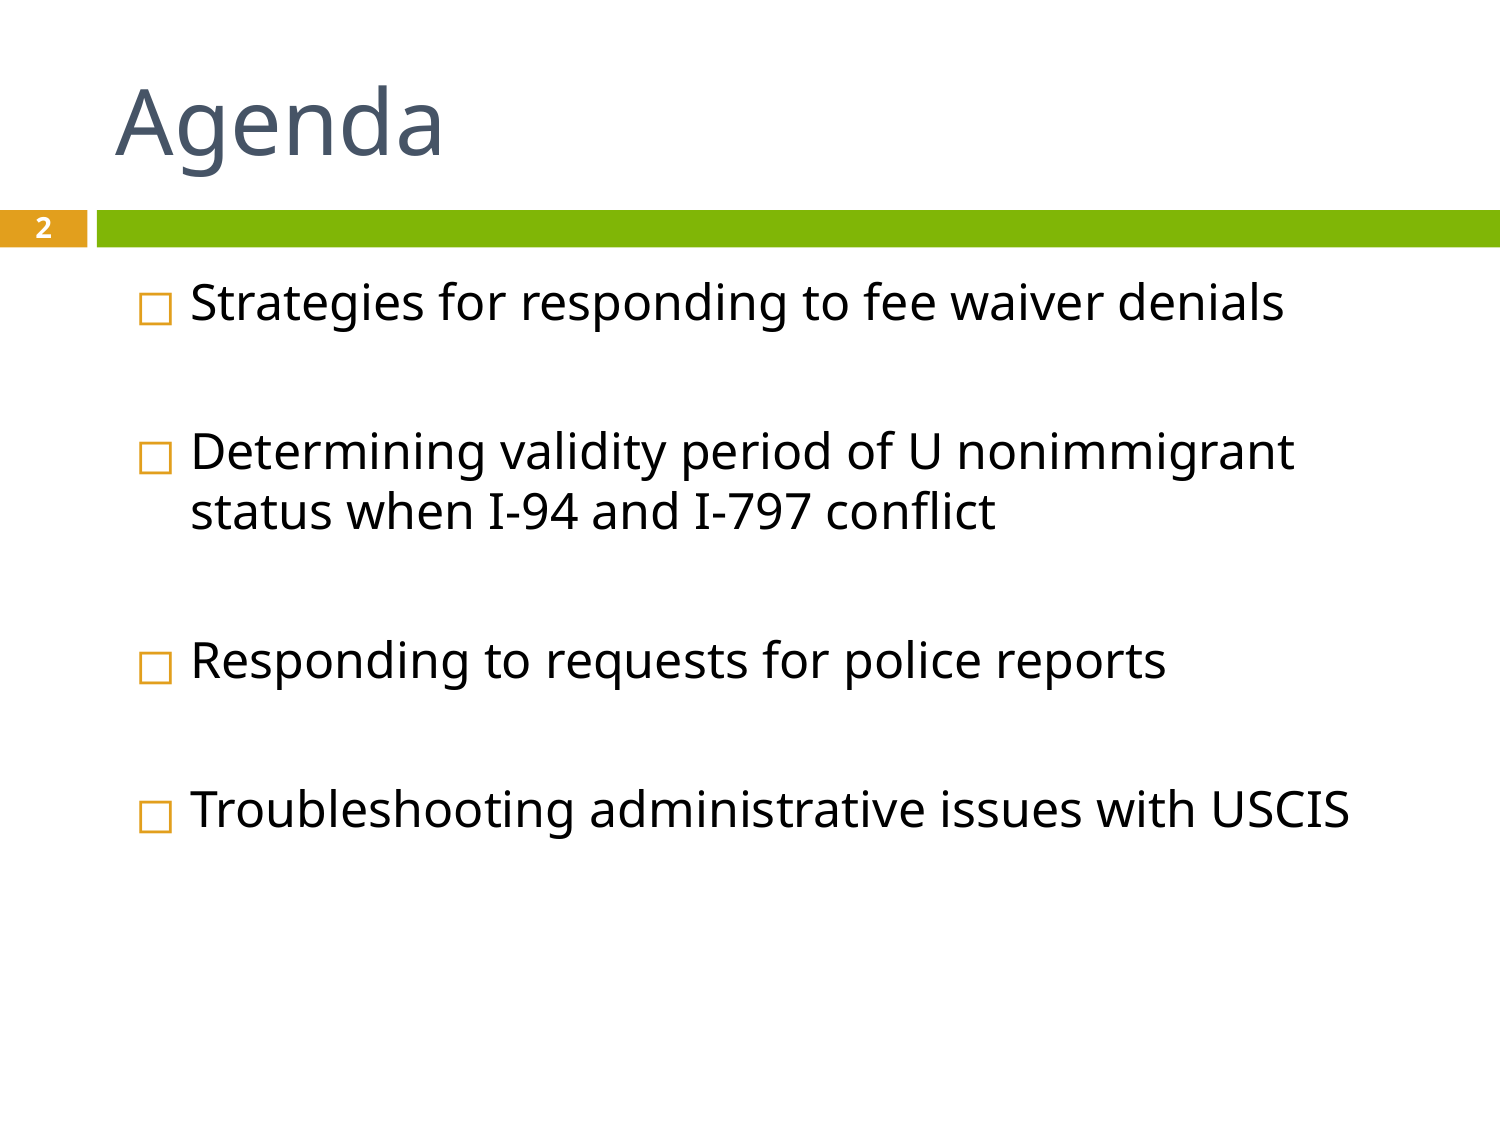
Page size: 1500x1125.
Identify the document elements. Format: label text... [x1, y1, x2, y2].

slide_number 2 [0, 208, 88, 249]
list Strategies for responding to fee waiver denials Determining validity period of U nonimmigrant status when I-94 and I-797 conflict Responding to requests for police reports Troubleshooting administrative issues with USCIS [100, 262, 1438, 1000]
title Agenda [100, 37, 1438, 200]
